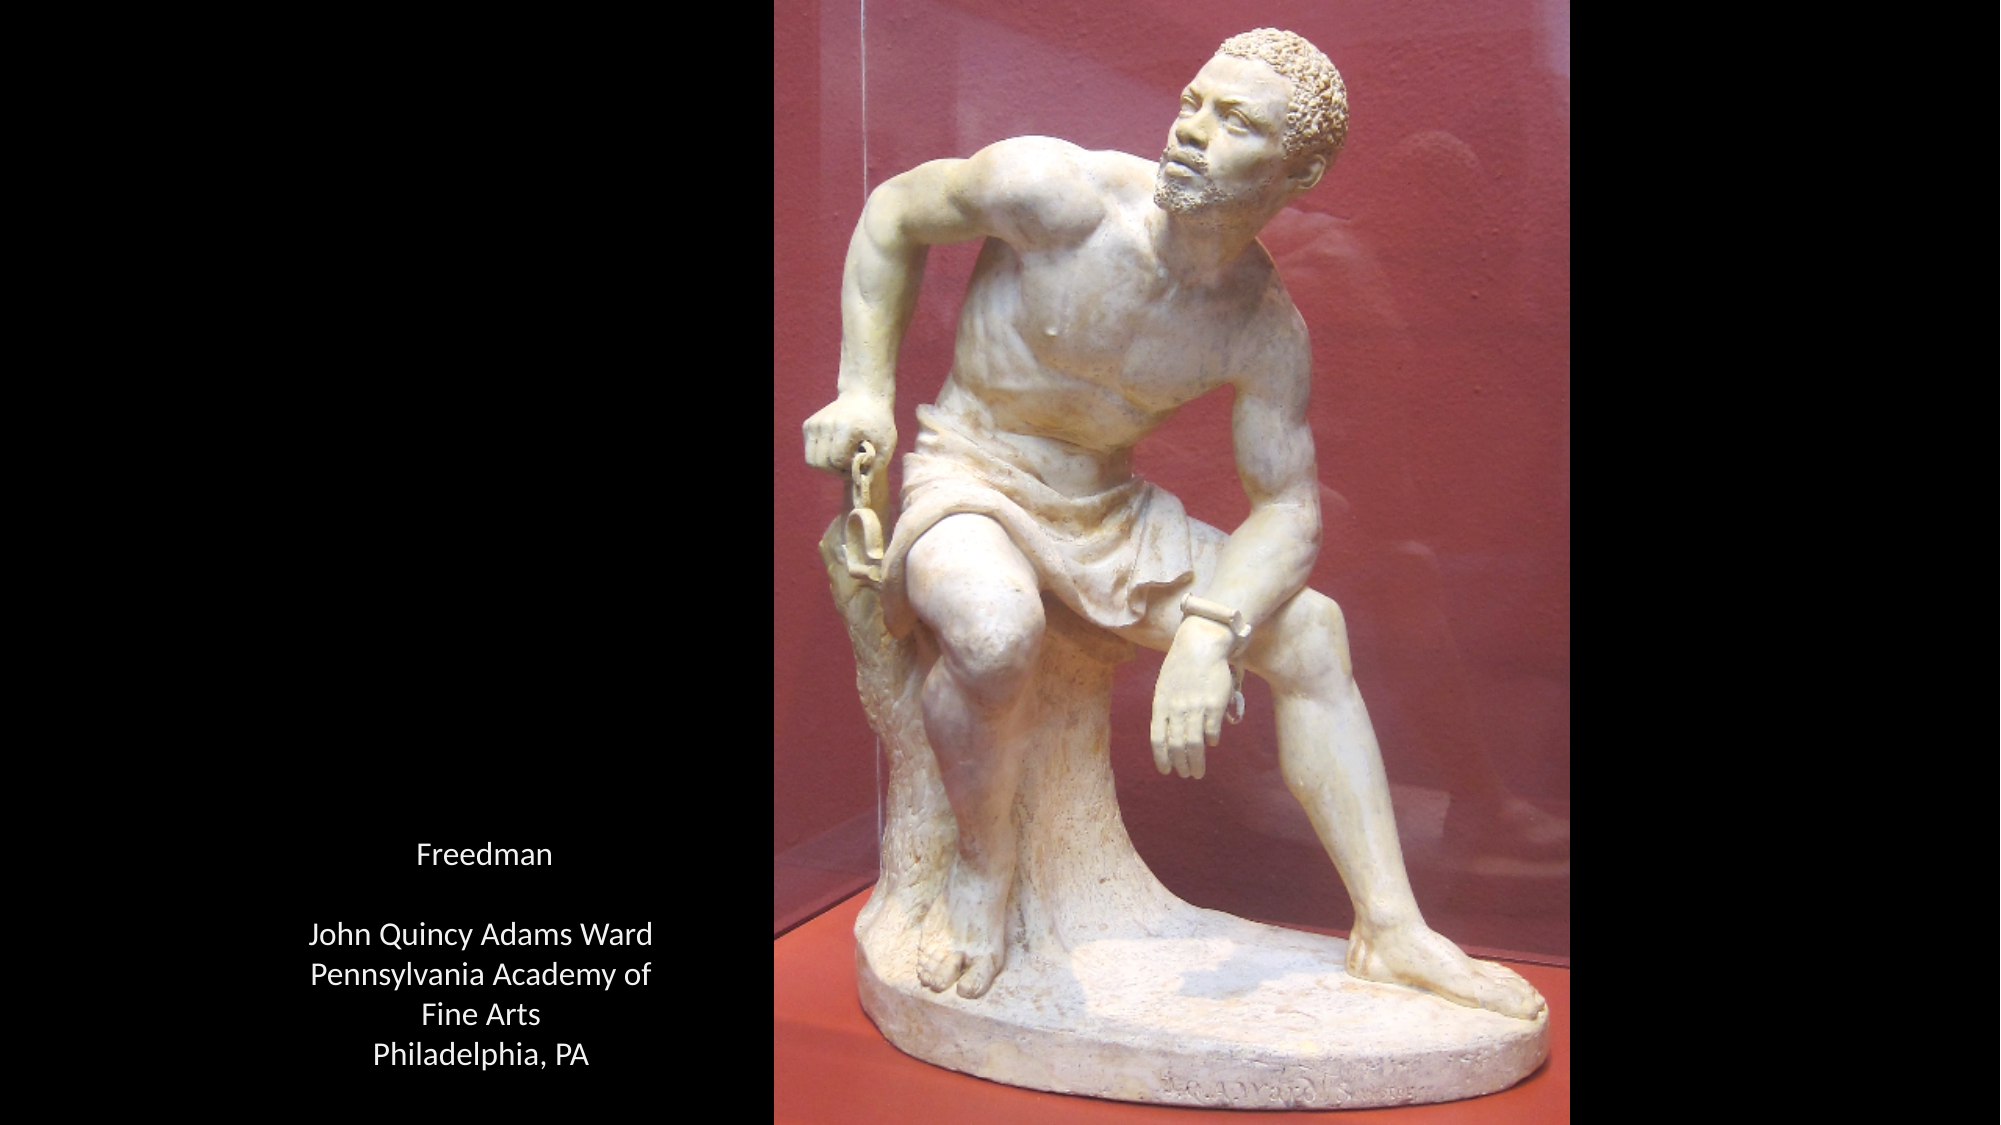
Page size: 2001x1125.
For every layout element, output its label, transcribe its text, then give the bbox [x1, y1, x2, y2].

picture [774, 0, 1570, 1125]
text_box Freedman John Quincy Adams Ward Pennsylvania Academy of Fine Arts Philadelphia, PA [287, 824, 675, 1080]
